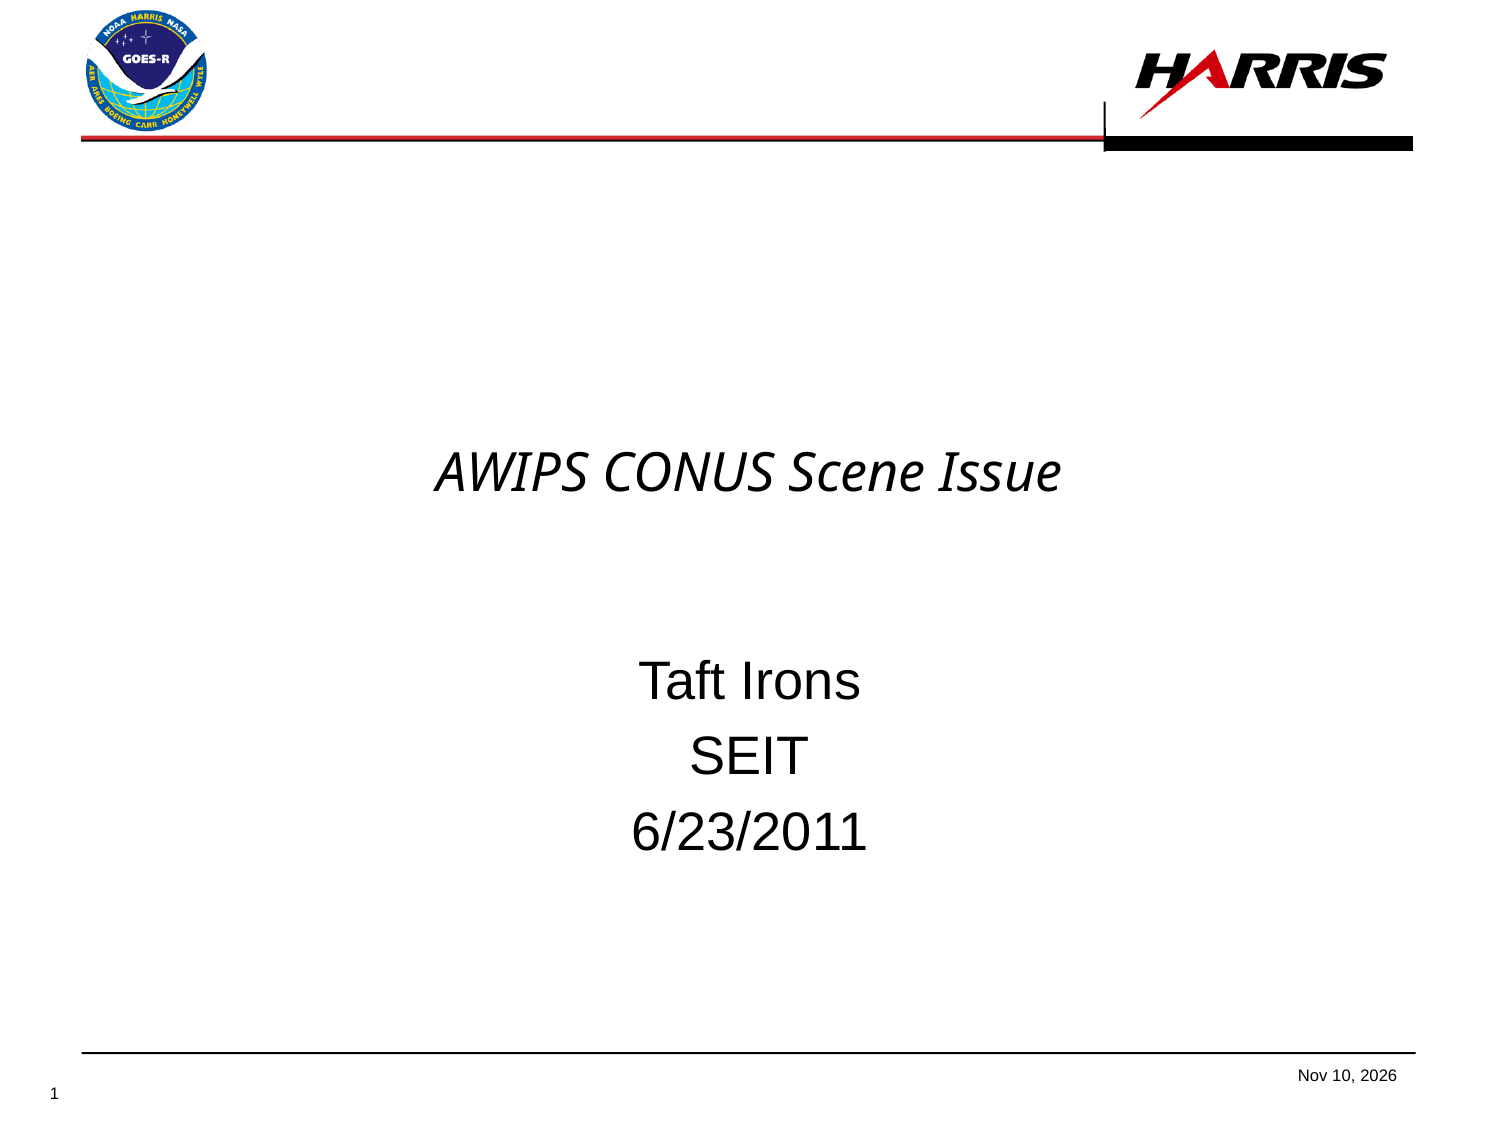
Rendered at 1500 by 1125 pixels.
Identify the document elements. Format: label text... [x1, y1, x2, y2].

subtitle Taft Irons SEIT 6/23/2011 [224, 637, 1276, 926]
picture [1135, 49, 1387, 119]
slide_number 27-Jun-11 [1274, 1062, 1413, 1088]
picture [85, 0, 213, 138]
title AWIPS CONUS Scene Issue [112, 349, 1388, 591]
